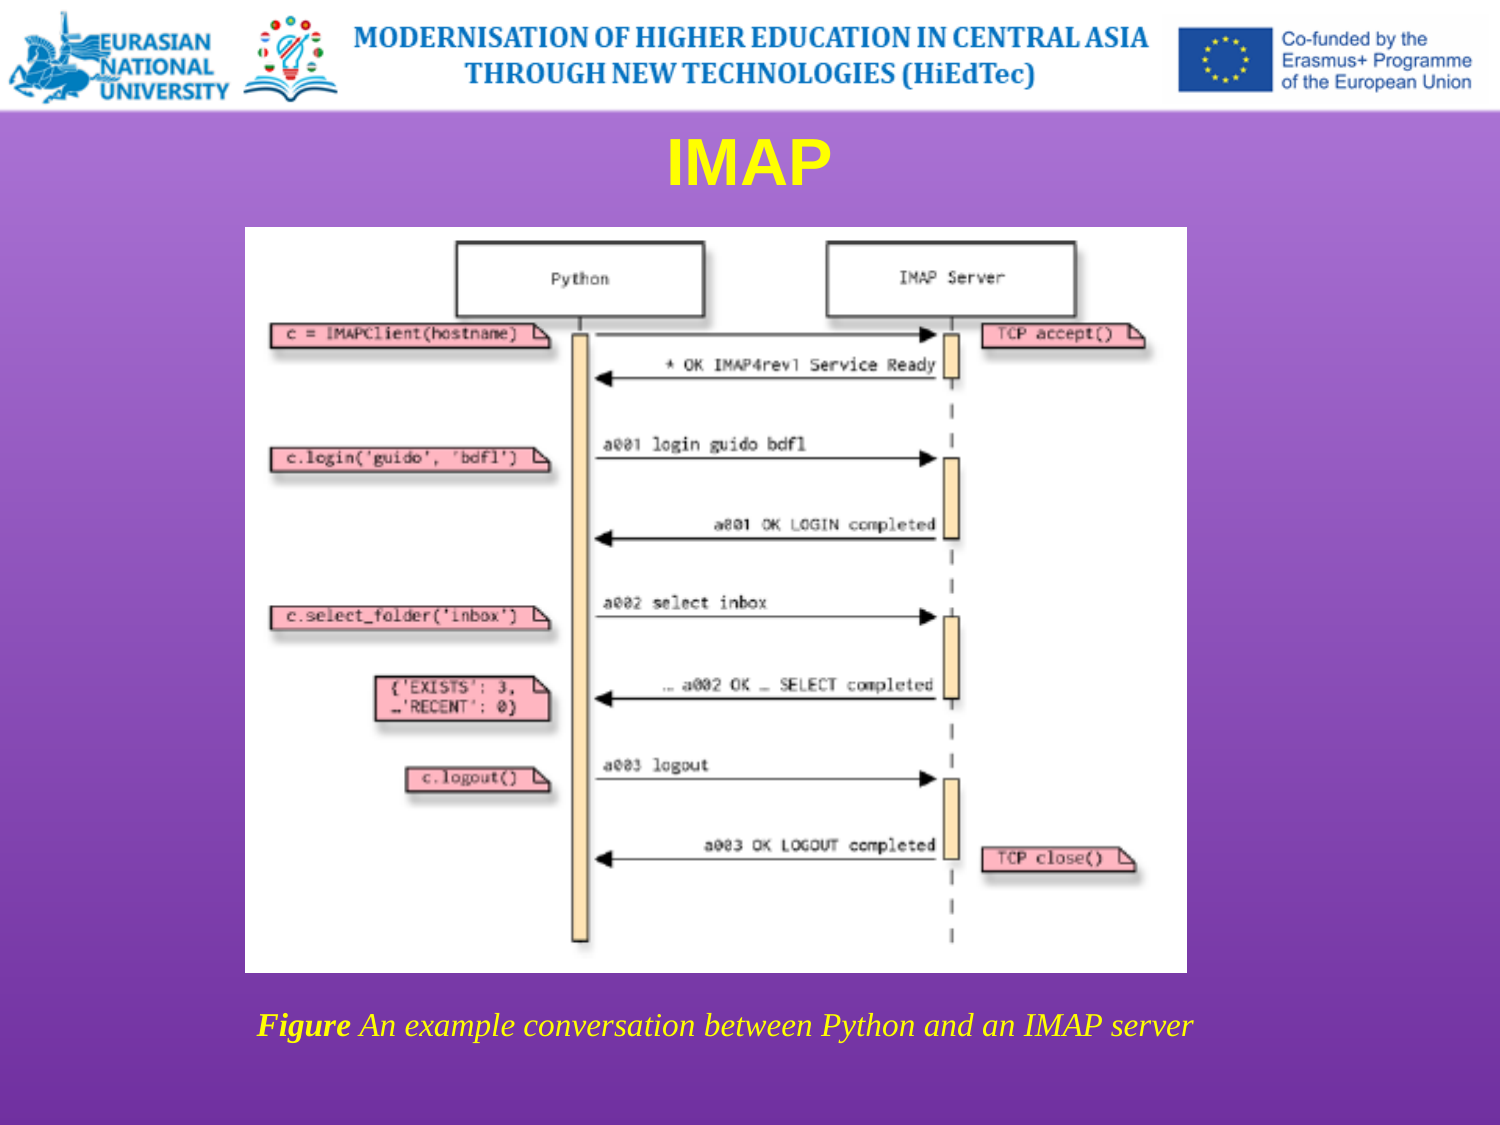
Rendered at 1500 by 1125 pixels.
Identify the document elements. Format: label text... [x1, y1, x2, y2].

text_box Figure An example conversation between Python and an IMAP server [98, 992, 1280, 1051]
picture [0, 206, 1500, 1125]
picture [0, 0, 1500, 111]
text_box IMAP [0, 111, 1500, 206]
